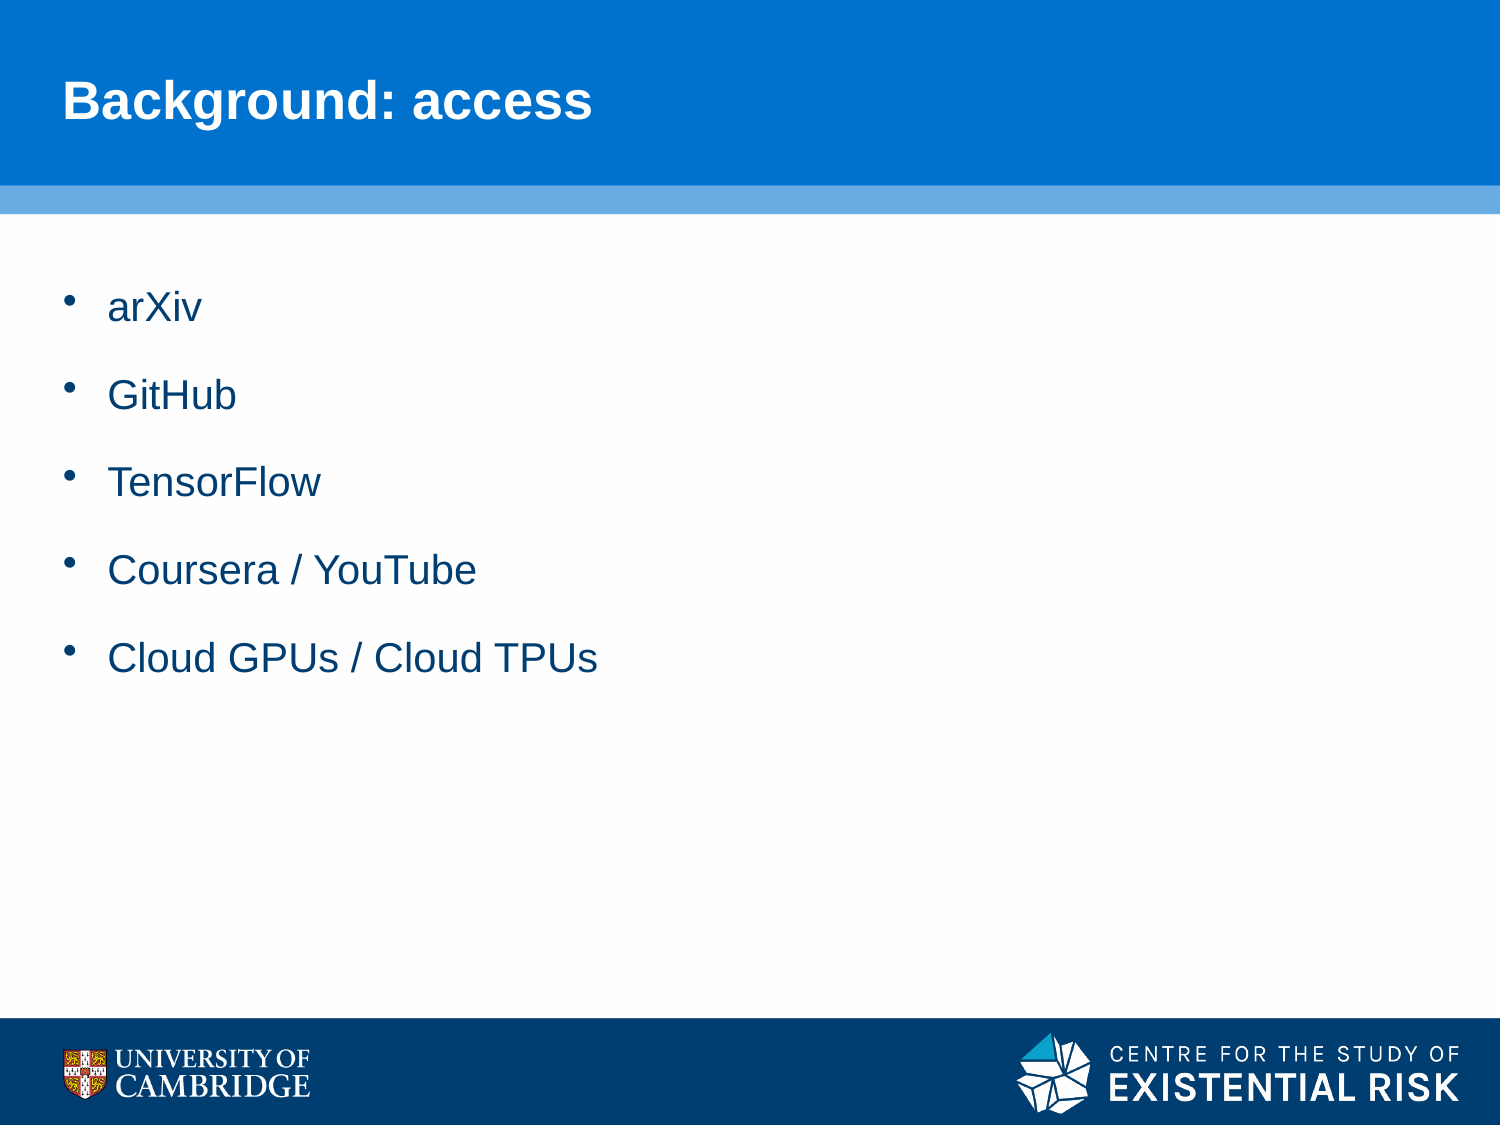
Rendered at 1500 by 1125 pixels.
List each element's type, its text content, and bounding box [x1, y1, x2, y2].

list arXiv GitHub TensorFlow Coursera / YouTube Cloud GPUs / Cloud TPUs [62, 279, 1438, 948]
title Background: access [62, 64, 1438, 136]
picture [0, 0, 1500, 1125]
